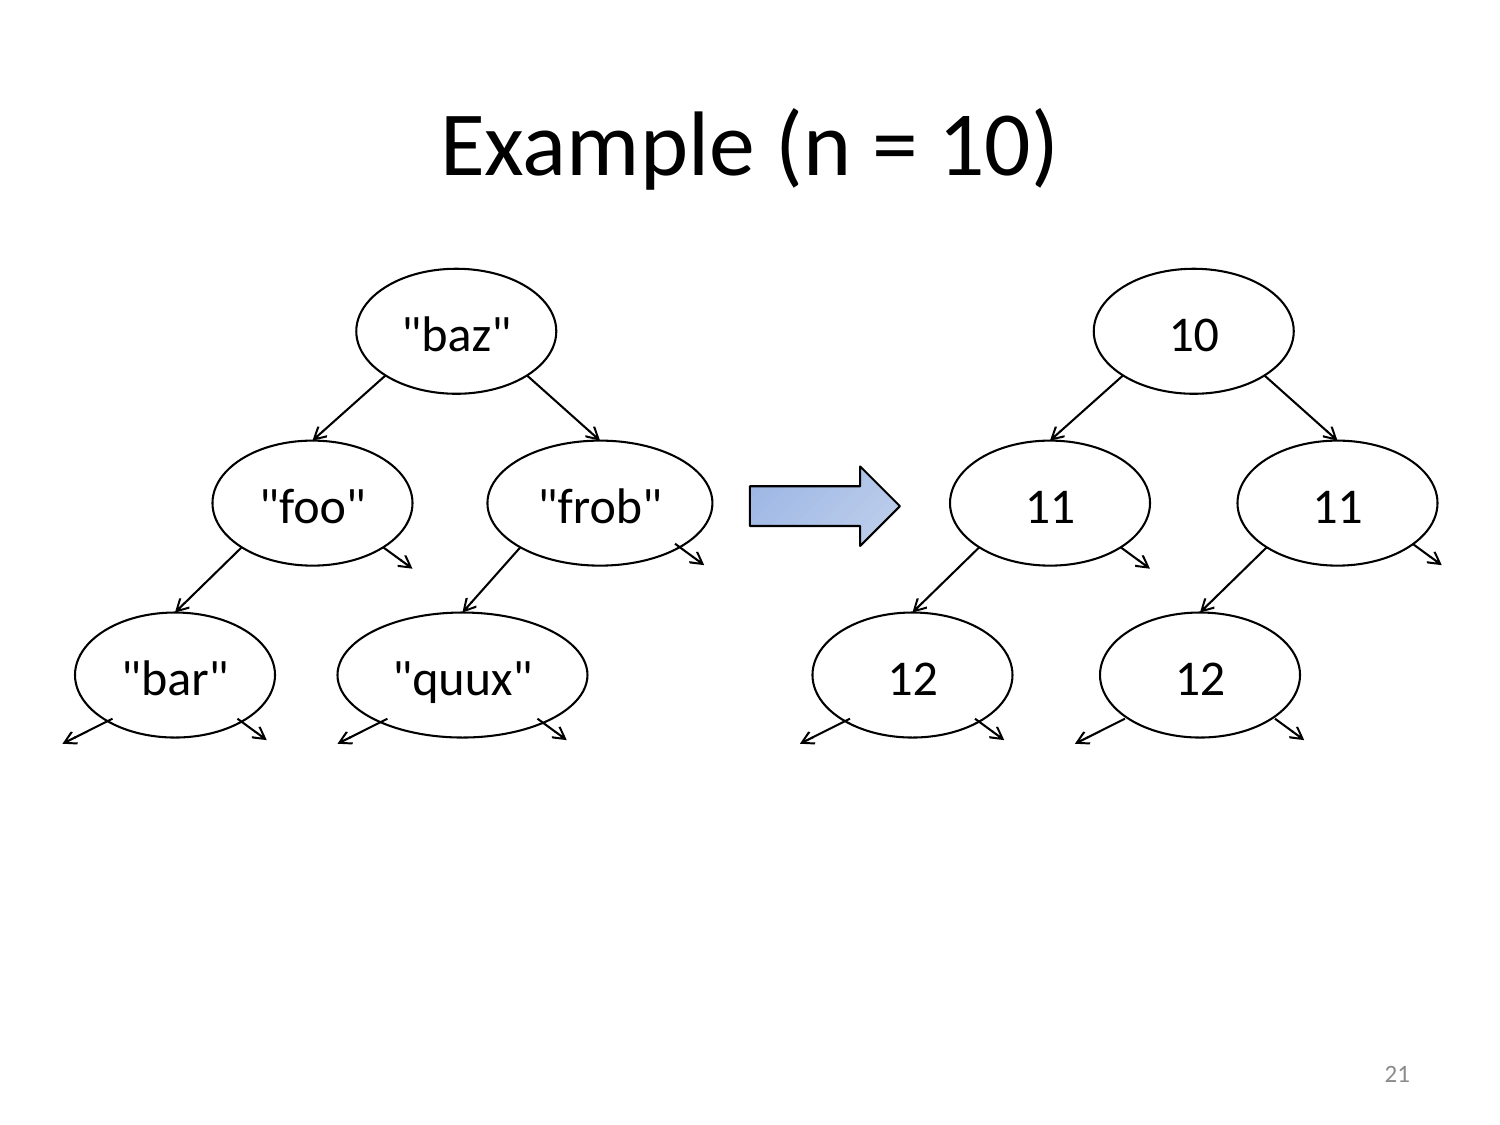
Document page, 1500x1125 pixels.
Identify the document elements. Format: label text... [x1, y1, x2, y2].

title Example (n = 10) [75, 45, 1425, 233]
slide_number 21 [1074, 1042, 1425, 1103]
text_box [62, 268, 713, 744]
text_box [747, 484, 794, 529]
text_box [799, 268, 1442, 744]
